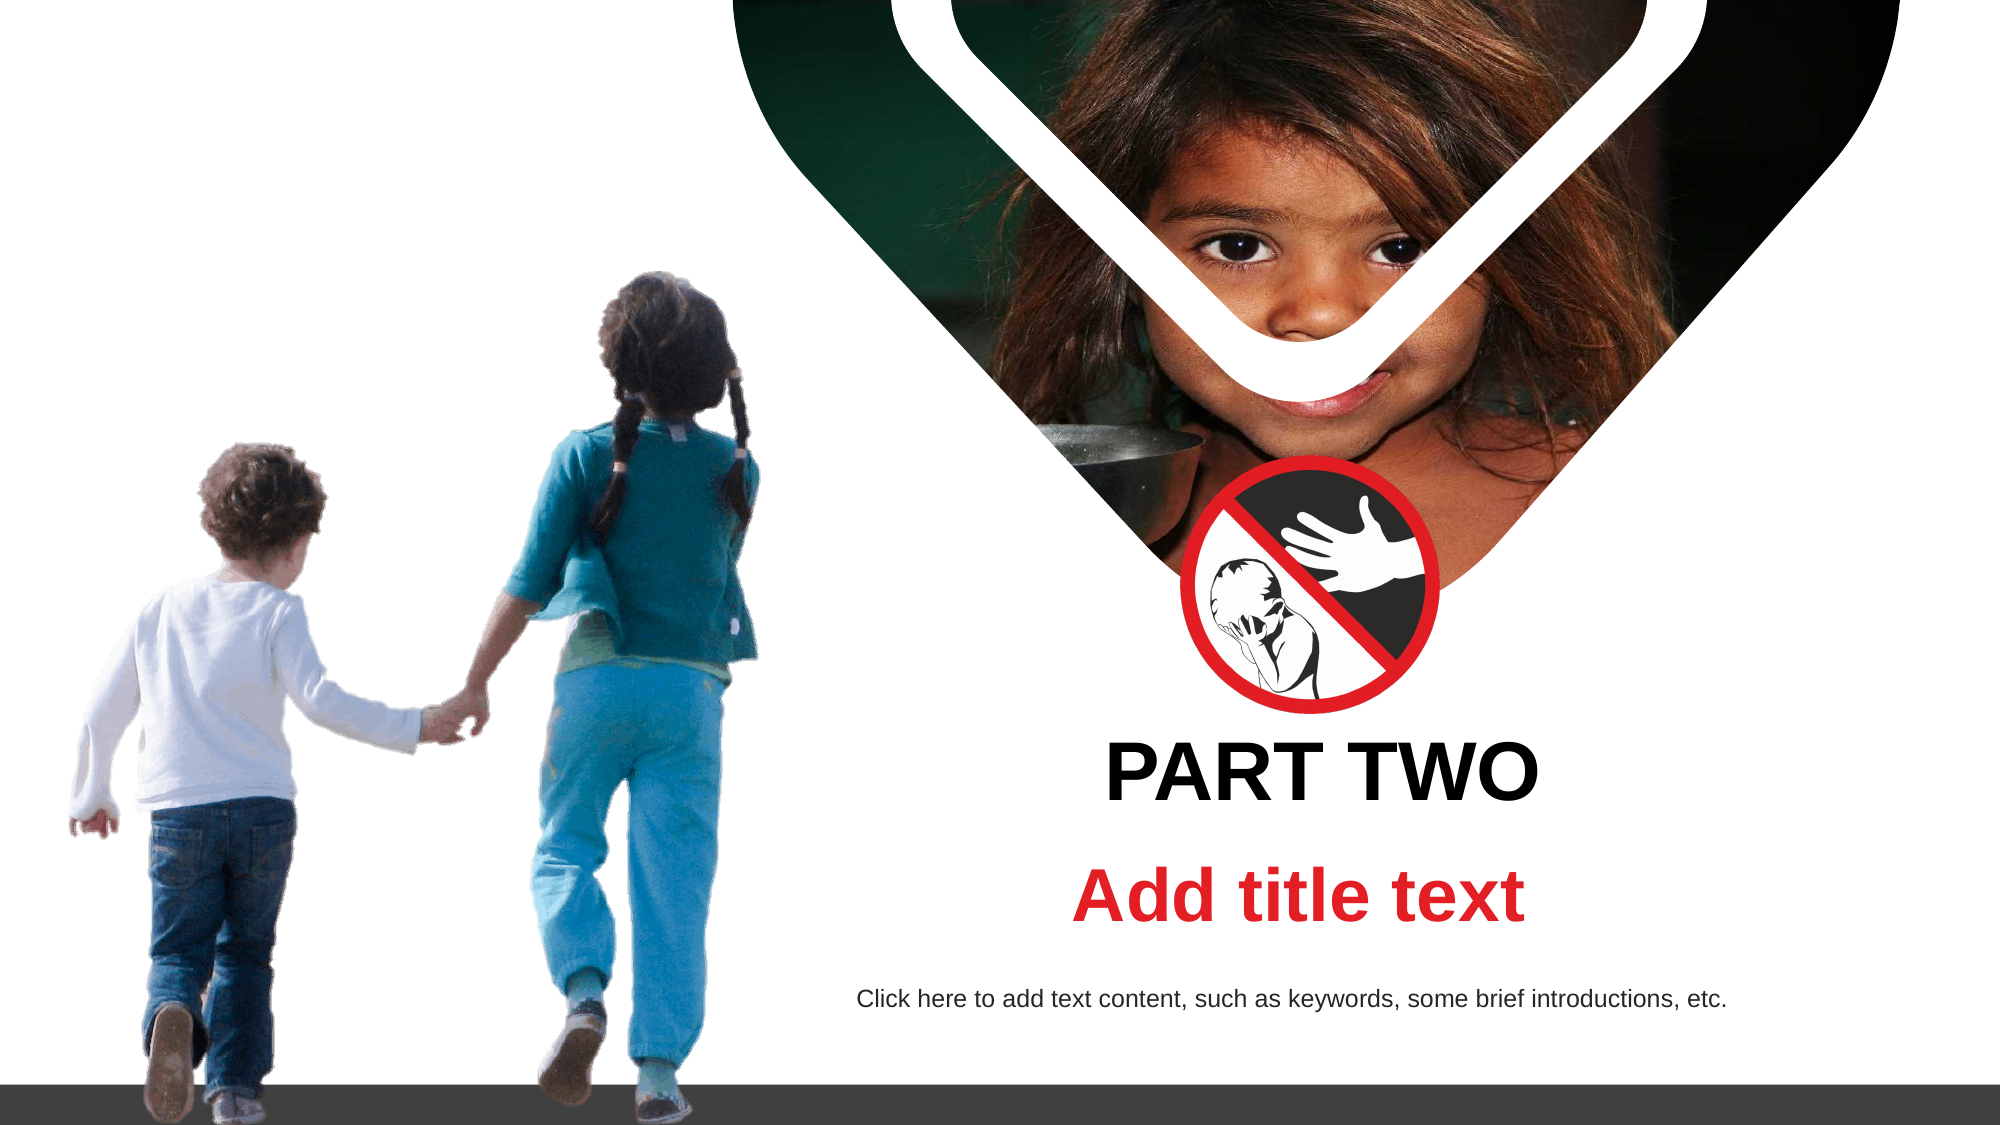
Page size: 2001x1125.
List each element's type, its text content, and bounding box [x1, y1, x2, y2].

text_box Add title text [1057, 839, 1541, 944]
text_box Click here to add text content, such as keywords, some brief introductions, etc. [841, 945, 1804, 1020]
picture [0, 0, 1900, 1125]
text_box [841, 1084, 2000, 1125]
text_box PART TWO [1079, 709, 1567, 824]
